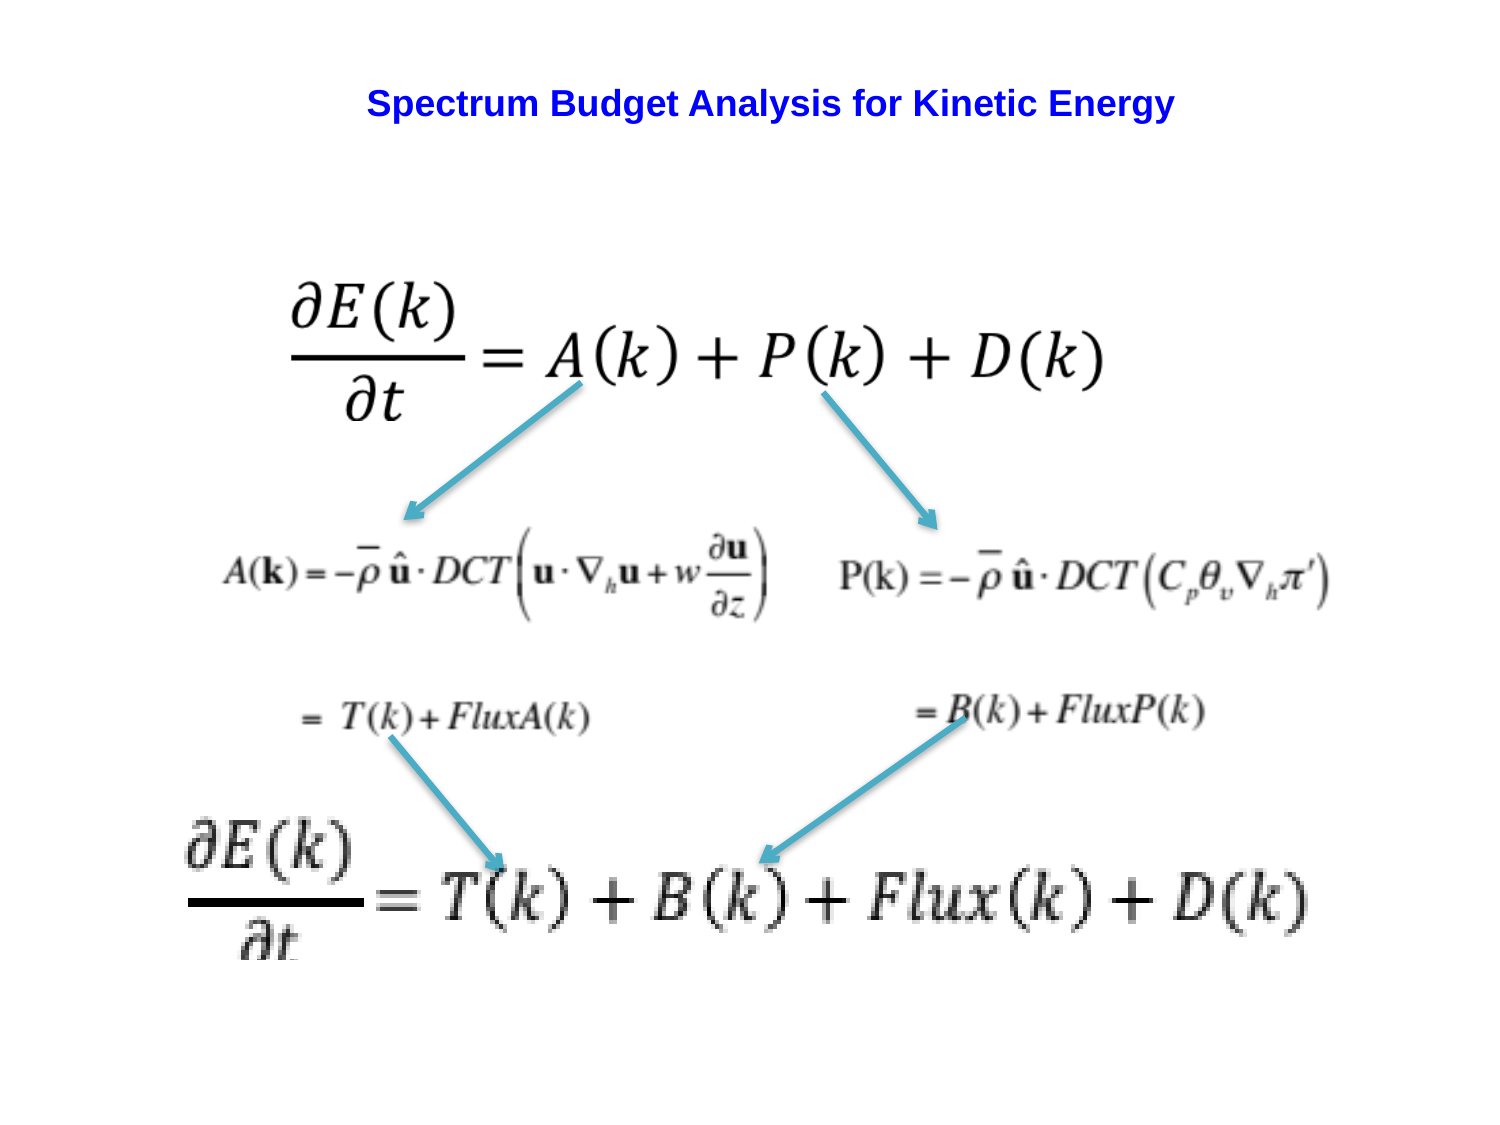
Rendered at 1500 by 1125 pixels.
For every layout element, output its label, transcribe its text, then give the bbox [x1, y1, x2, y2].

text_box Spectrum Budget Analysis for Kinetic Energy [351, 71, 1191, 131]
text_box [0, 273, 1500, 421]
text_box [758, 717, 966, 812]
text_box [834, 543, 1331, 737]
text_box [217, 519, 772, 745]
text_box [0, 812, 1500, 960]
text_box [389, 735, 505, 812]
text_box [822, 392, 938, 531]
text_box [403, 382, 582, 521]
